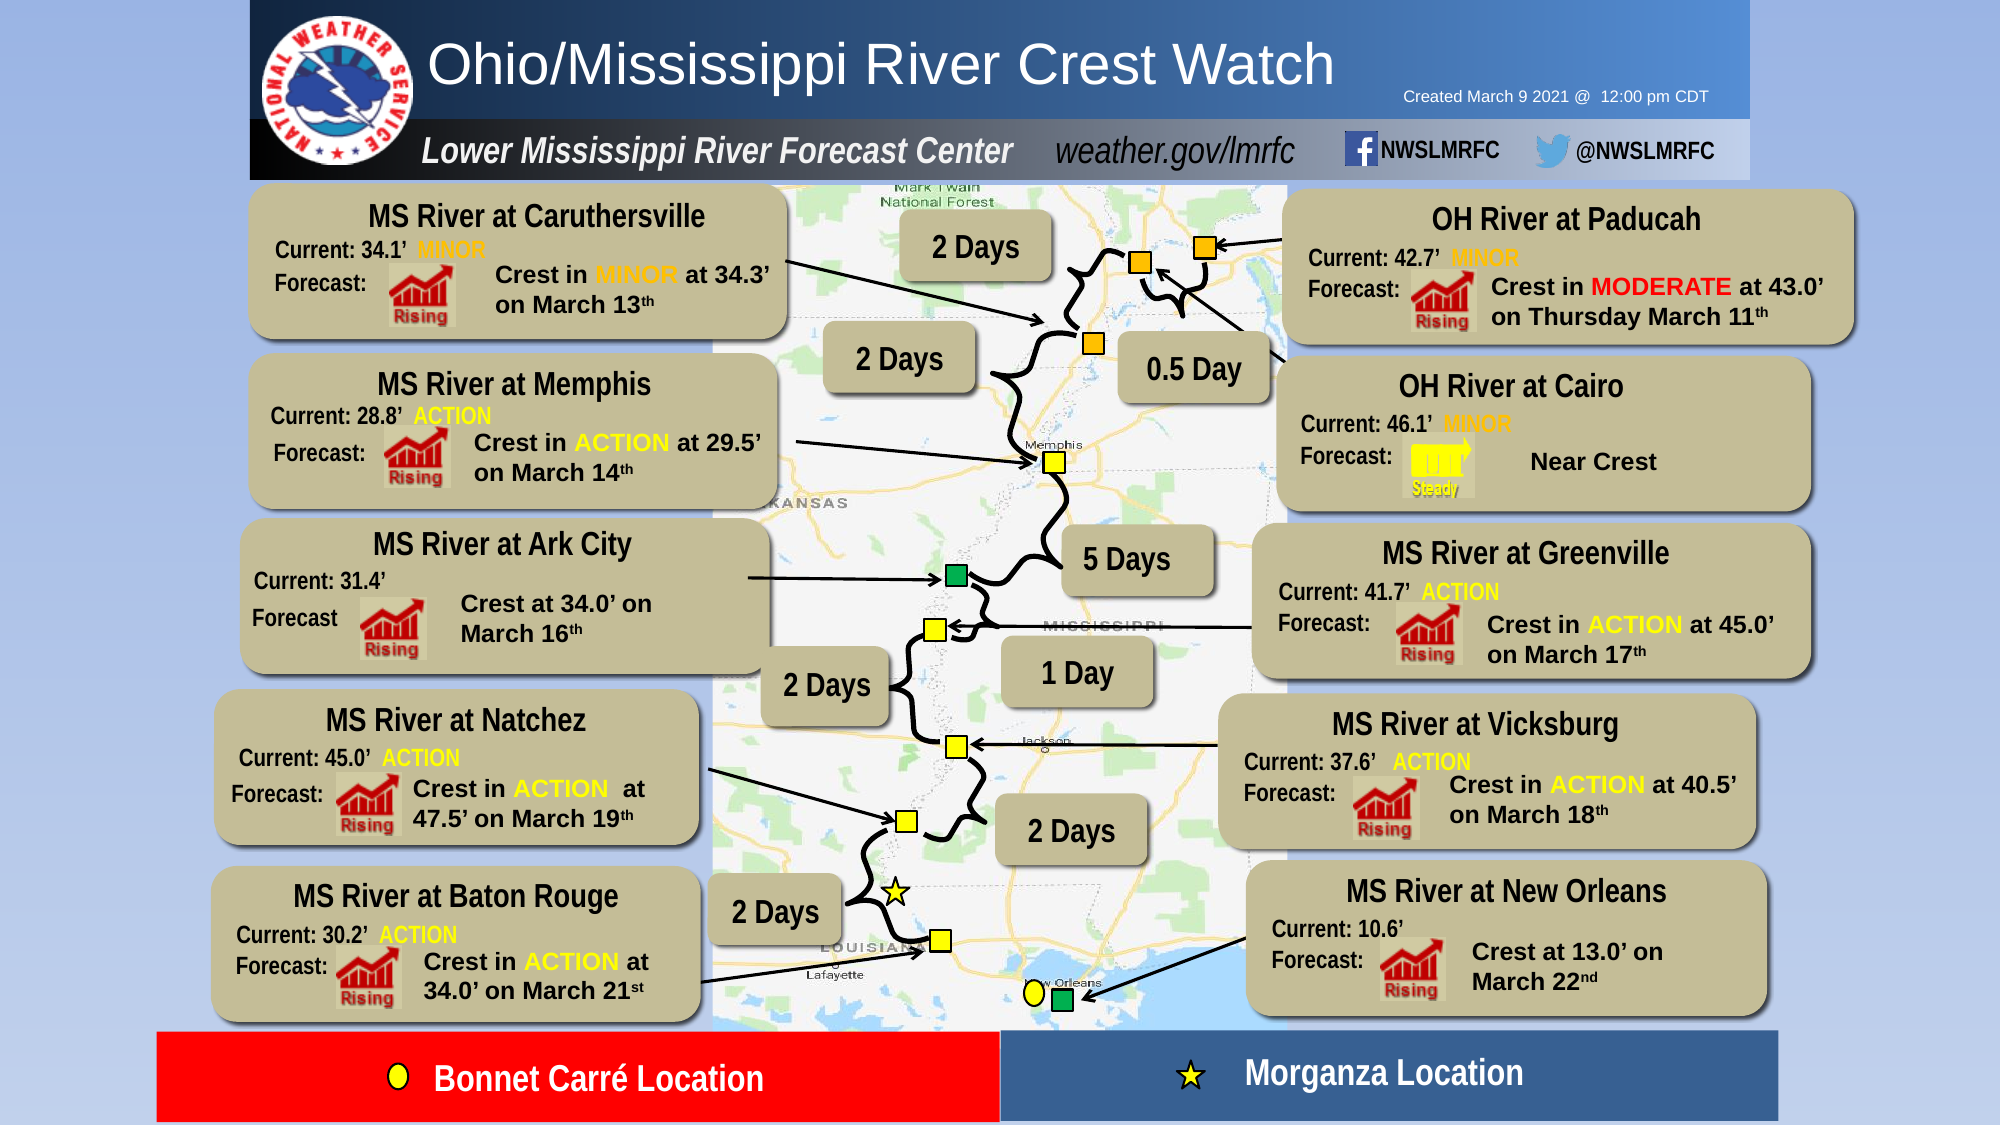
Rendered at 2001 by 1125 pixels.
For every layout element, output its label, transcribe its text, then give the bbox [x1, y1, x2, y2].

picture [1411, 269, 1478, 333]
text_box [749, 577, 943, 581]
text_box Created March 9 2021 @ 12:00 pm CDT [1388, 77, 1763, 113]
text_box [797, 441, 1034, 465]
picture [1396, 602, 1463, 665]
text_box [720, 872, 842, 946]
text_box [1080, 937, 1240, 1001]
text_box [1155, 268, 1276, 334]
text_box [1212, 236, 1276, 247]
text_box Bonnet Carré Location [188, 1046, 998, 1106]
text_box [1054, 524, 1214, 597]
picture [1379, 937, 1446, 1001]
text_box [1245, 859, 1785, 1017]
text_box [1117, 330, 1270, 404]
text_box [1344, 125, 1751, 173]
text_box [1217, 693, 1768, 850]
text_box [998, 1028, 1780, 1123]
picture [262, 15, 414, 165]
picture [384, 425, 451, 489]
picture [360, 597, 427, 661]
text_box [994, 793, 1148, 866]
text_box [248, 352, 778, 510]
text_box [786, 260, 1077, 336]
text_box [210, 865, 717, 1022]
picture [1401, 432, 1476, 499]
text_box Morganza Location [1081, 1040, 1688, 1101]
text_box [248, 183, 822, 340]
text_box Ohio/Mississippi River Crest Watch [417, 18, 1750, 104]
text_box [419, 117, 1752, 182]
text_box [236, 514, 770, 675]
picture [712, 185, 1288, 1050]
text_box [709, 769, 897, 822]
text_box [1251, 522, 1812, 679]
picture [389, 263, 456, 327]
text_box Lower Mississippi River Forecast Center weather.gov/lmrfc [253, 119, 1311, 187]
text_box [1000, 635, 1154, 708]
picture [335, 772, 403, 836]
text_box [1276, 355, 1812, 512]
text_box [155, 1029, 1002, 1124]
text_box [899, 209, 1052, 282]
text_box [1281, 188, 1871, 345]
text_box [248, 0, 1752, 117]
picture [1353, 776, 1420, 840]
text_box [721, 951, 925, 987]
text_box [760, 645, 889, 727]
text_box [213, 688, 718, 846]
text_box [248, 117, 257, 182]
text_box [822, 320, 976, 393]
text_box [385, 1061, 411, 1092]
picture [335, 945, 403, 1009]
text_box [1174, 1058, 1207, 1091]
